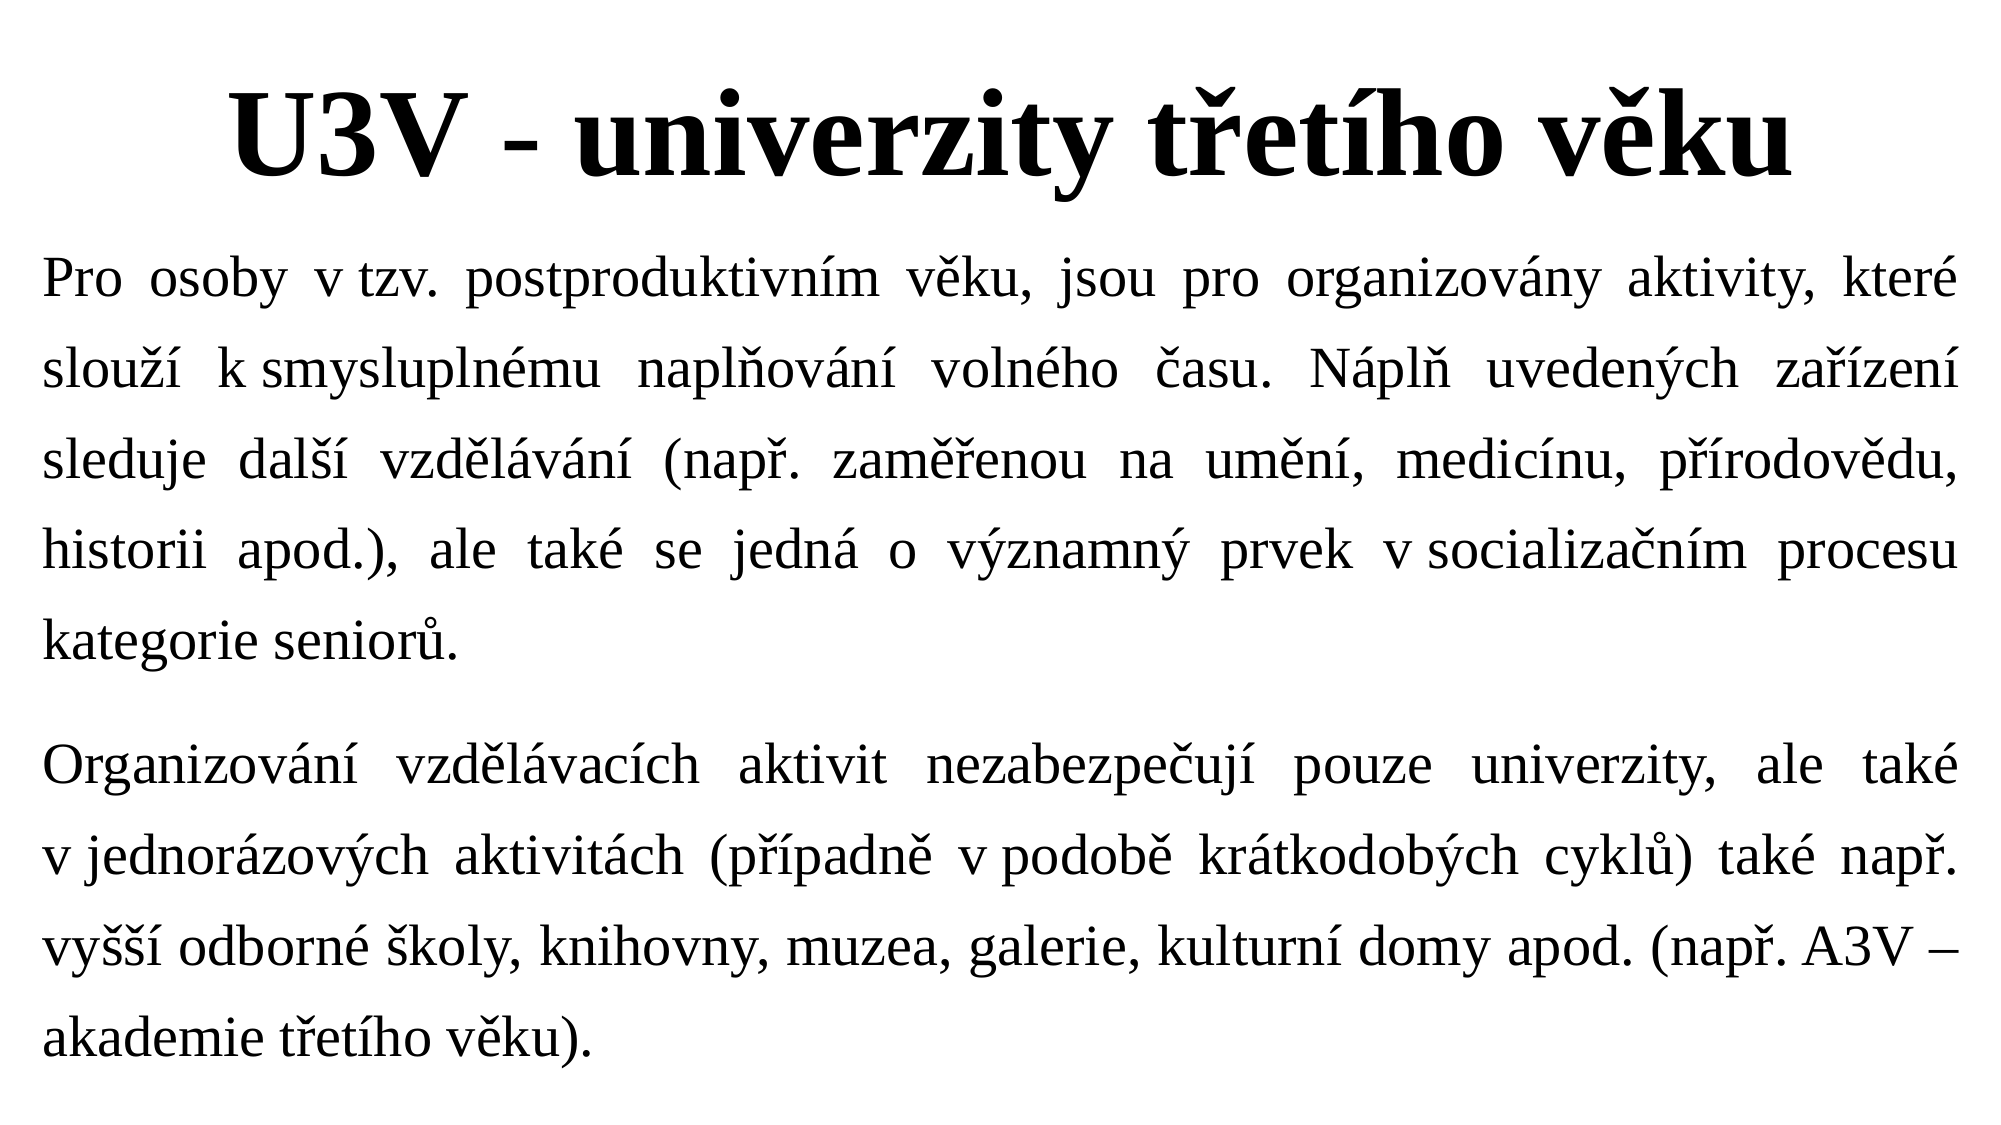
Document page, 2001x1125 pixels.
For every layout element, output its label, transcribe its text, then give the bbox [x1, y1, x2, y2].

subtitle Pro osoby v tzv. postproduktivním věku, jsou pro organizovány aktivity, které slouží k smysluplnému naplňování volného času. Náplň uvedených zařízení sleduje další vzdělávání (např. zaměřenou na umění, medicínu, přírodovědu, historii apod.), ale také se jedná o významný prvek v socializačním procesu kategorie seniorů. Organizování vzdělávacích aktivit nezabezpečují pouze univerzity, ale také v jednorázových aktivitách (případně v podobě krátkodobých cyklů) také např. vyšší odborné školy, knihovny, muzea, galerie, kulturní domy apod. (např. A3V – akademie třetího věku). [27, 210, 1975, 1104]
title U3V - univerzity třetího věku [82, 21, 1940, 210]
